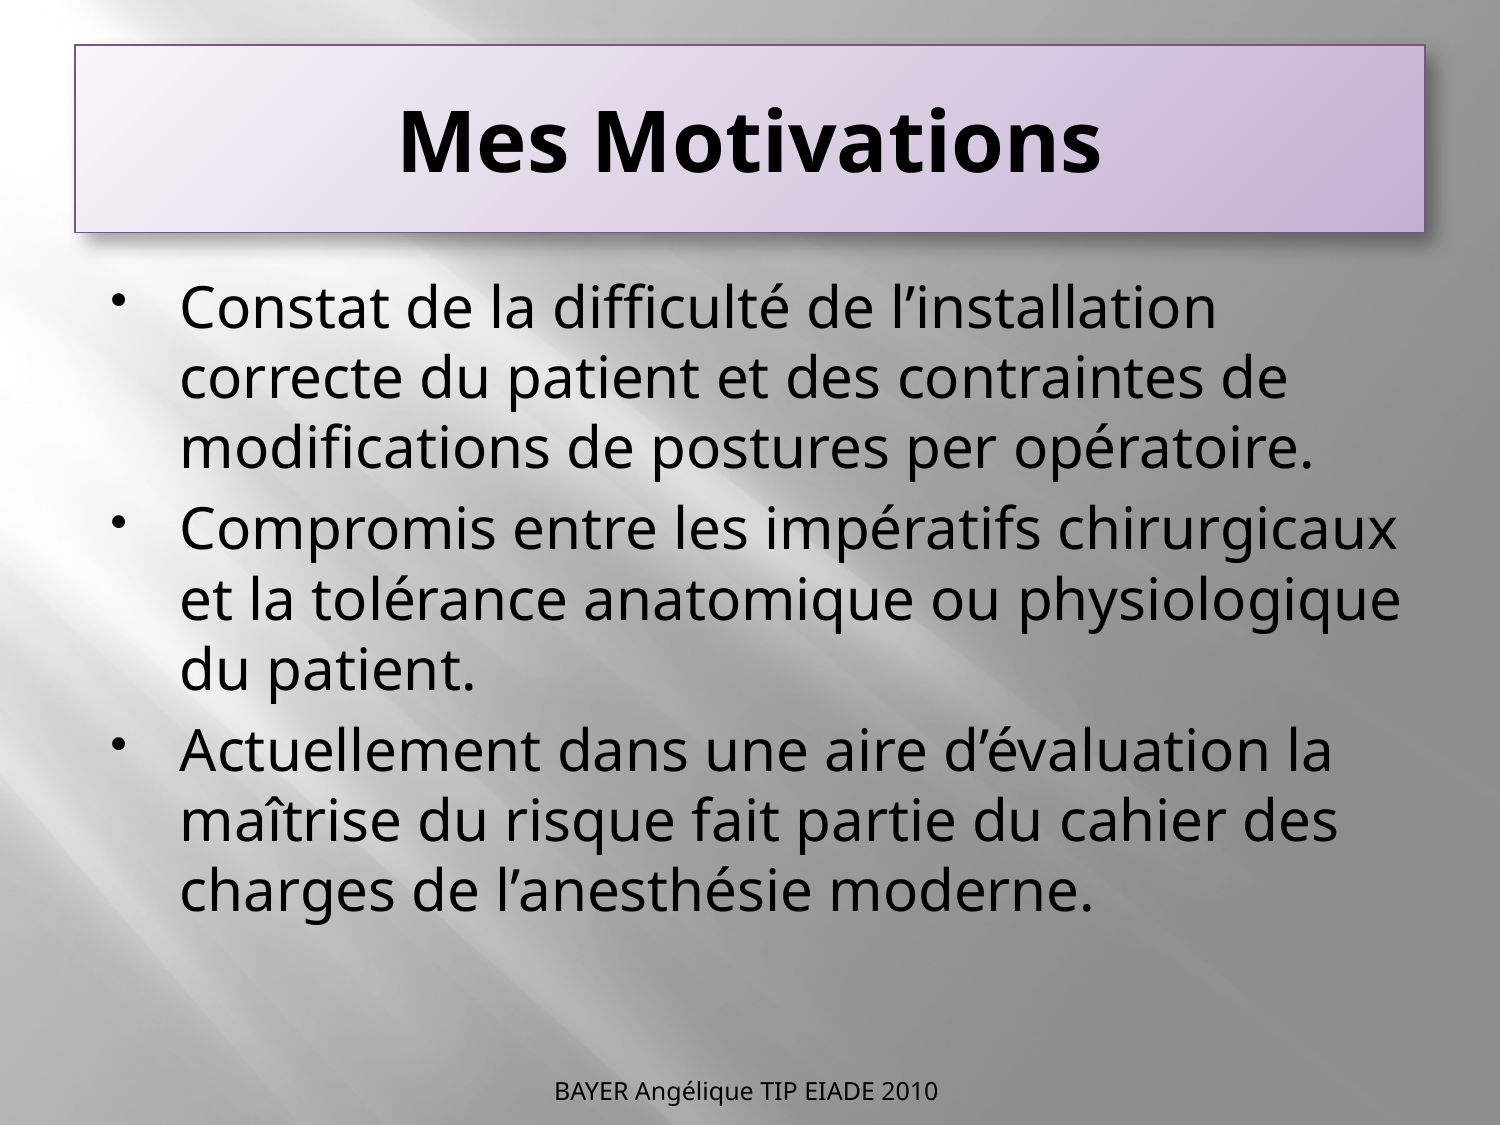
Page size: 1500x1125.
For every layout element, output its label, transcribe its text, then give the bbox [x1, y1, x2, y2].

title Mes Motivations [74, 44, 1426, 233]
footer BAYER Angélique TIP EIADE 2010 [512, 1052, 988, 1113]
list Constat de la difficulté de l’installation correcte du patient et des contraintes de modifications de postures per opératoire. Compromis entre les impératifs chirurgicaux et la tolérance anatomique ou physiologique du patient. Actuellement dans une aire d’évaluation la maîtrise du risque fait partie du cahier des charges de l’anesthésie moderne. [74, 262, 1426, 1036]
